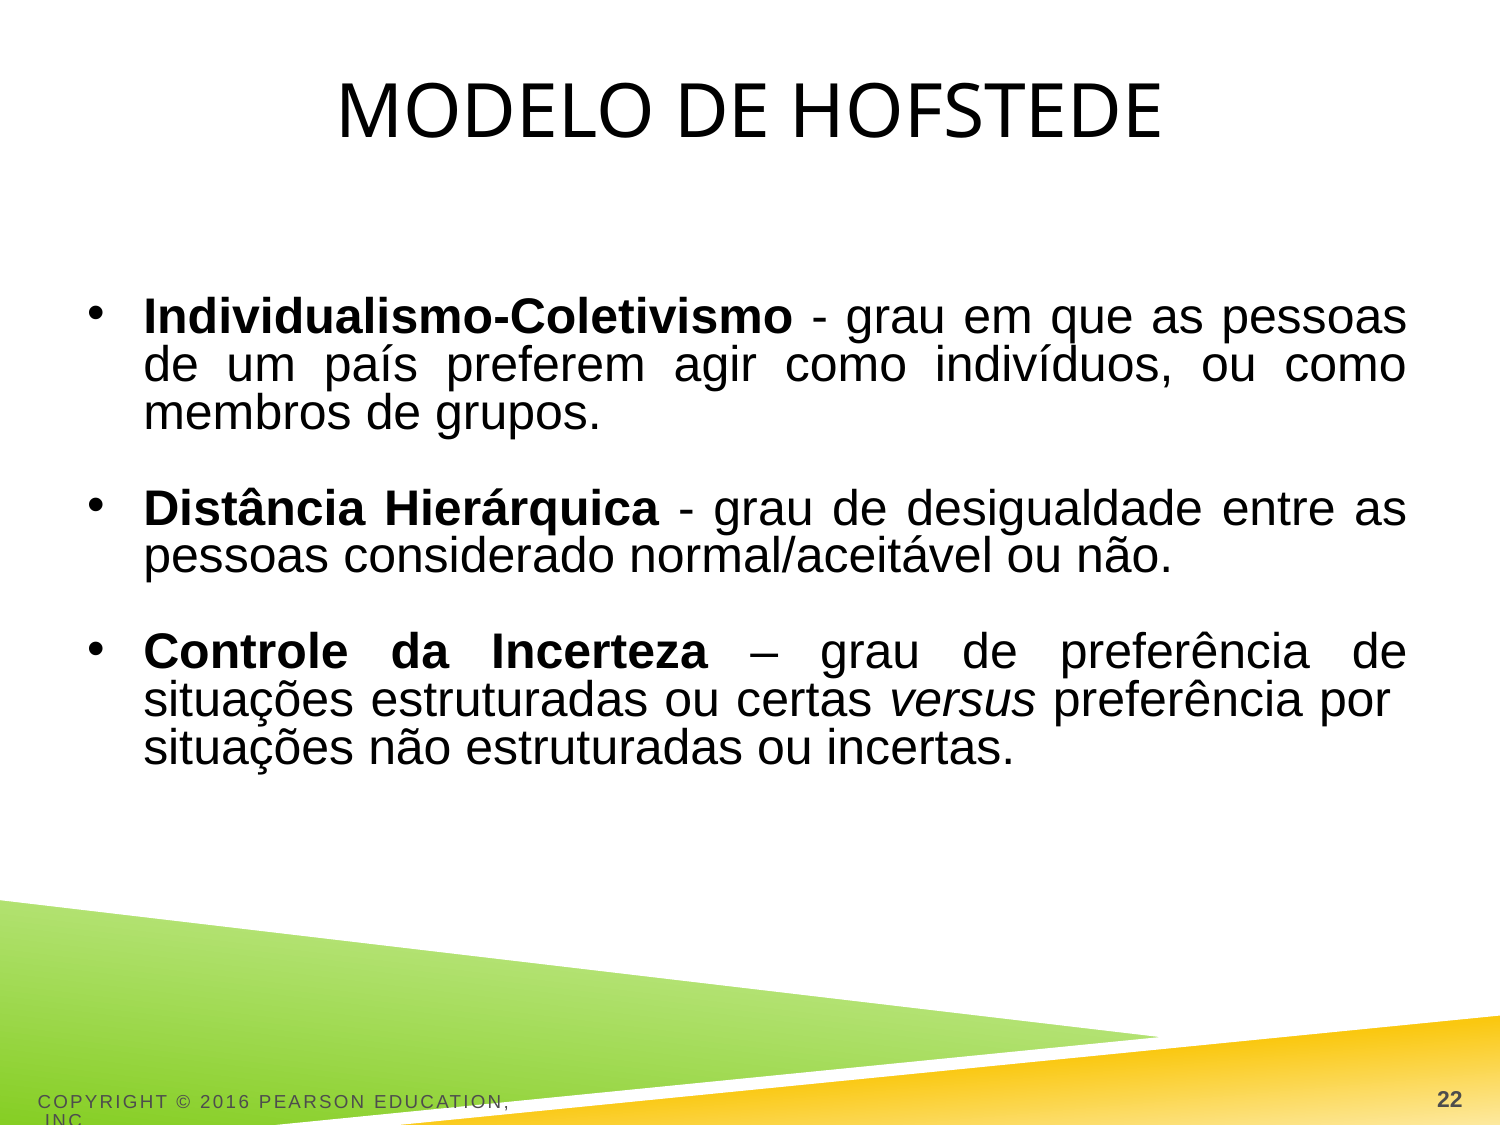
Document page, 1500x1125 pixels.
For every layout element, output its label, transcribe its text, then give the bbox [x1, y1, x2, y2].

title Modelo de hofstede [112, 13, 1388, 202]
text_box Individualismo-Coletivismo - grau em que as pessoas de um país preferem agir como indivíduos, ou como membros de grupos. Distância Hierárquica - grau de desigualdade entre as pessoas considerado normal/aceitável ou não. Controle da Incerteza – grau de preferência de situações estruturadas ou certas versus preferência por situações não estruturadas ou incertas. [72, 287, 1423, 918]
footer Copyright © 2016 Pearson Education, Inc [37, 1052, 513, 1113]
slide_number 22 [1387, 1052, 1463, 1113]
